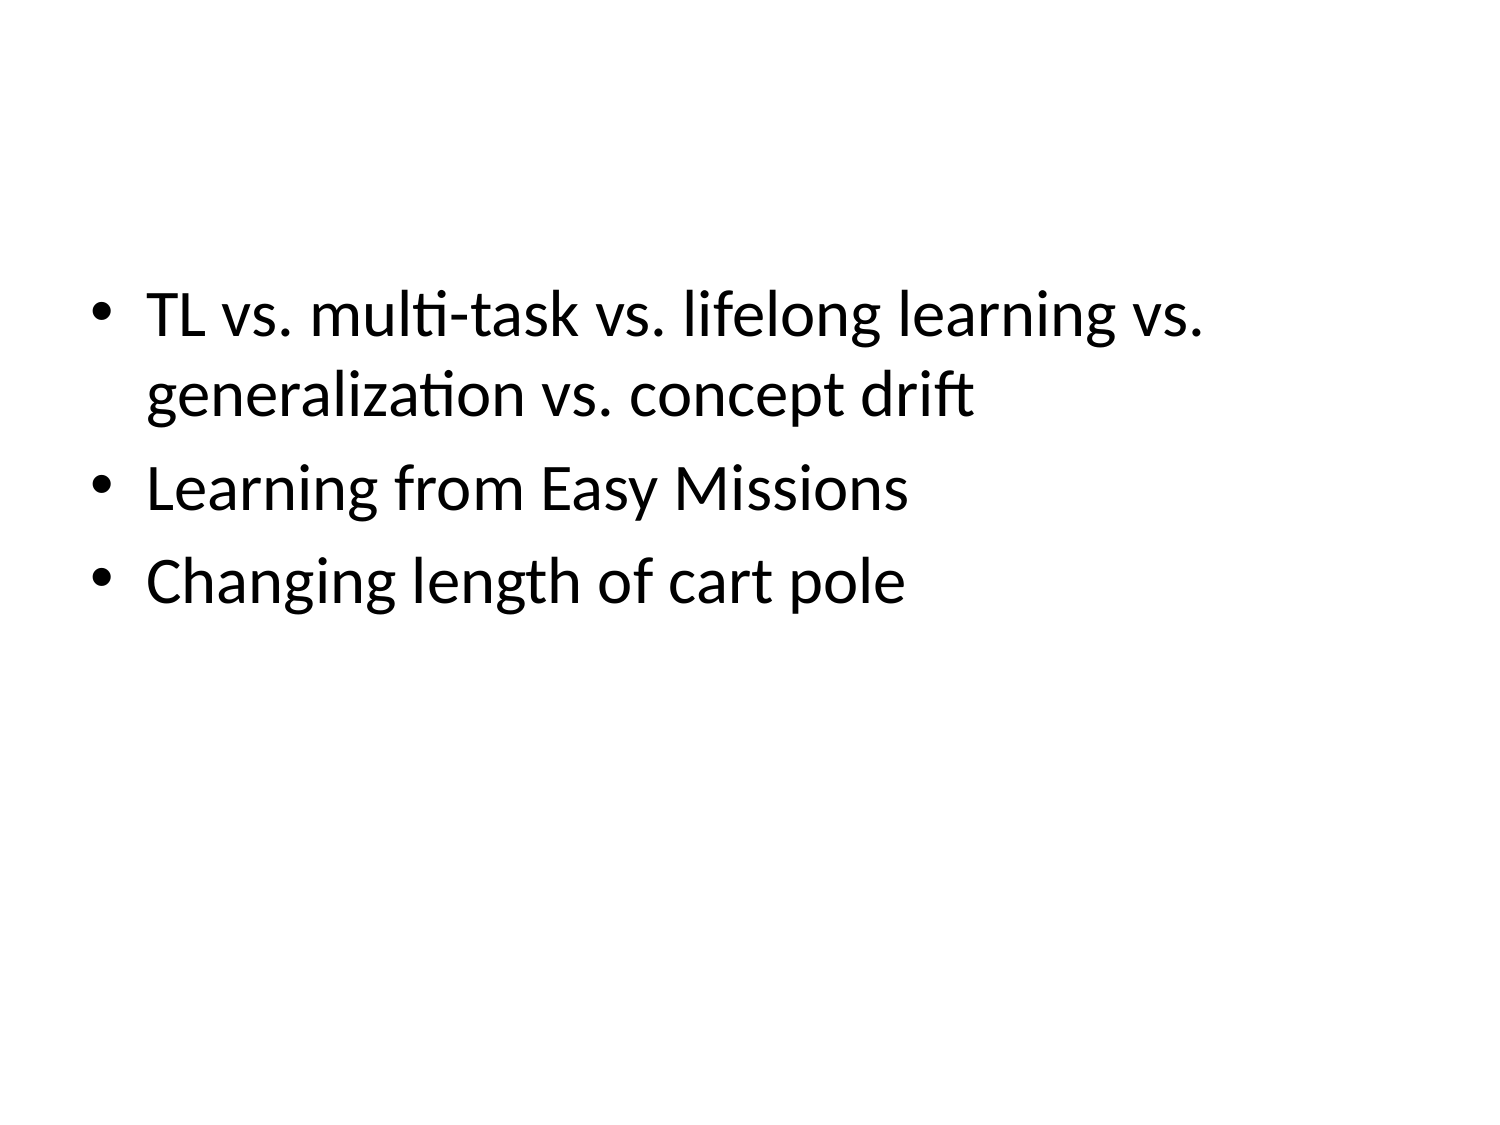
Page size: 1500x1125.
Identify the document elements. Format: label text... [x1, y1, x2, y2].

list TL vs. multi-task vs. lifelong learning vs. generalization vs. concept drift Learning from Easy Missions Changing length of cart pole [75, 262, 1425, 1005]
